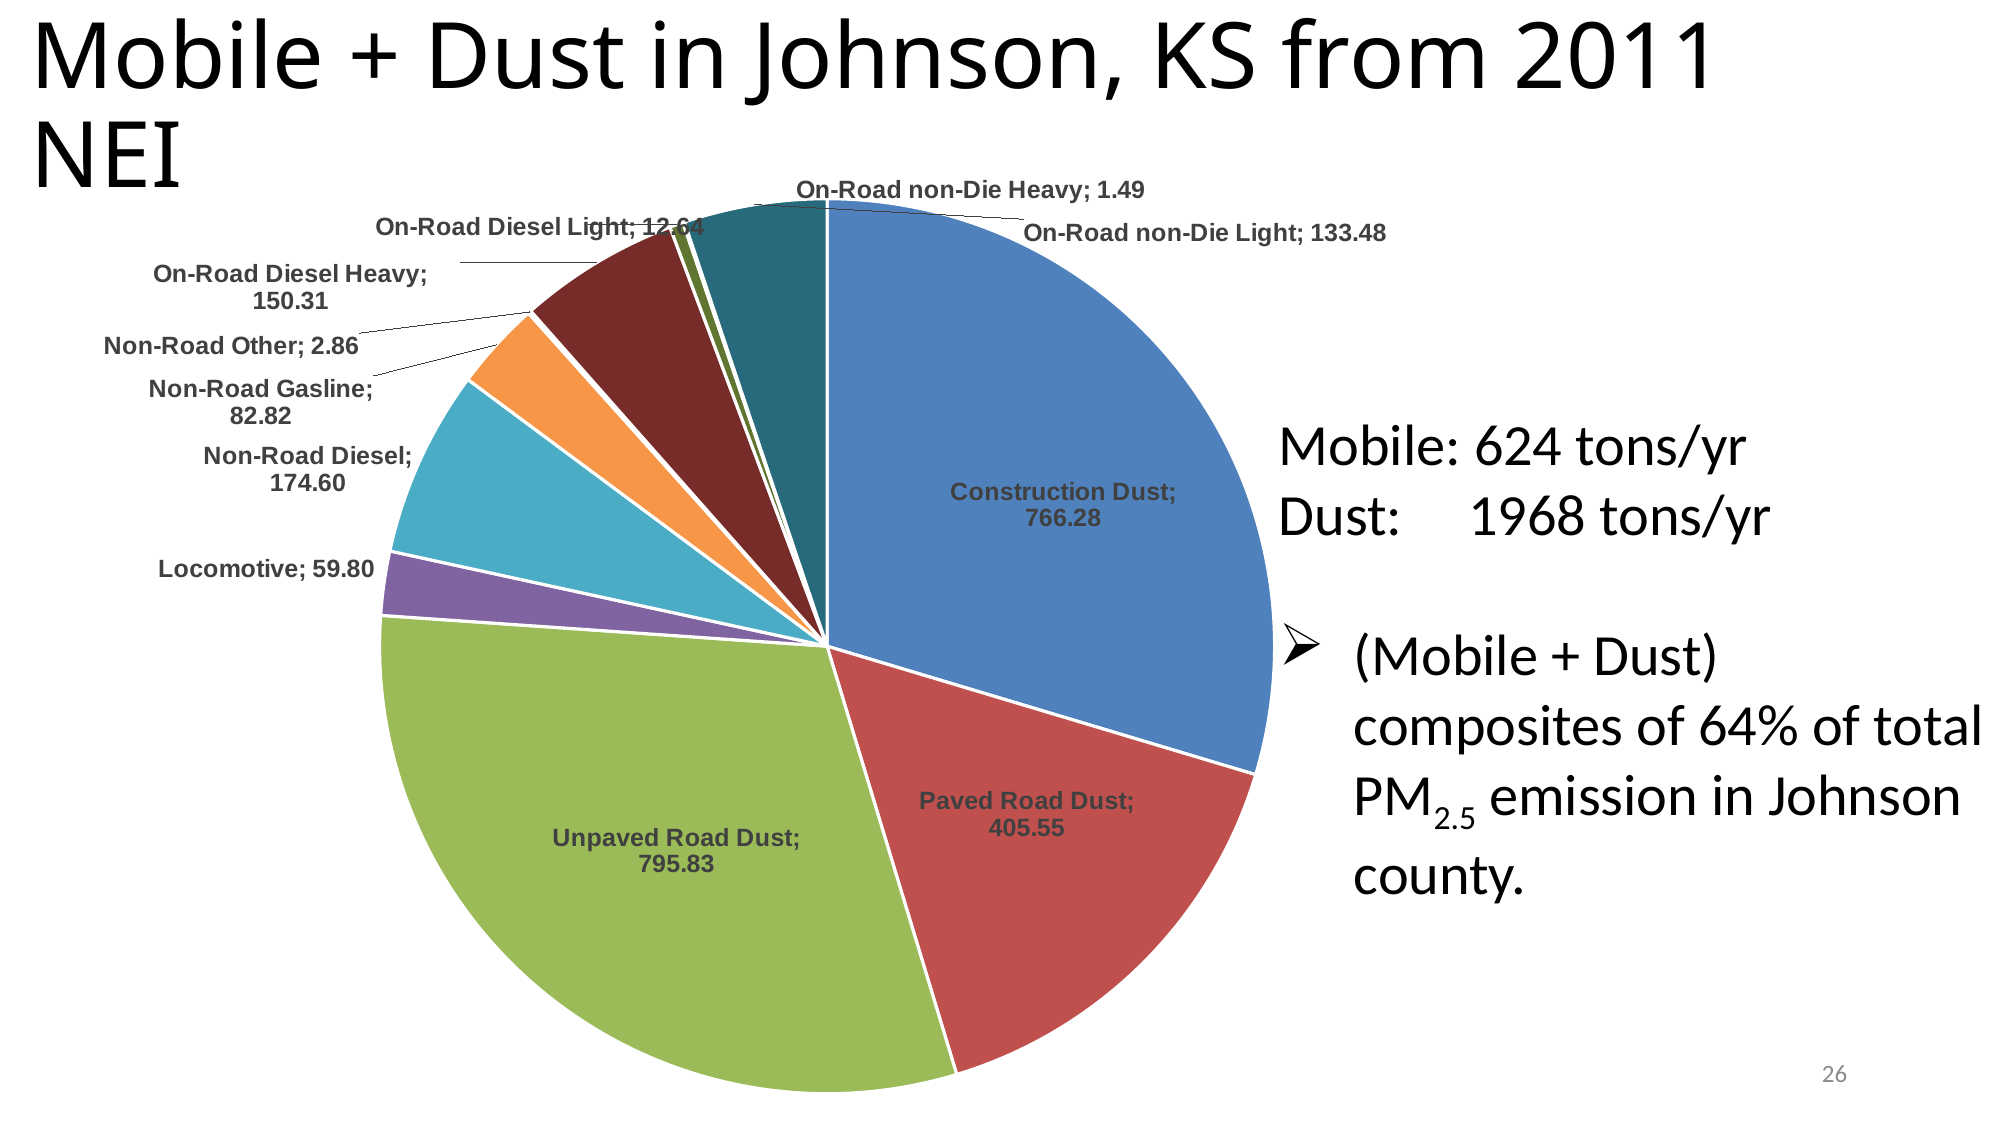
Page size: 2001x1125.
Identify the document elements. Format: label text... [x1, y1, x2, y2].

chart [0, 131, 1525, 1125]
title Mobile + Dust in Johnson, KS from 2011 NEI [15, 0, 1794, 218]
slide_number 26 [1525, 1042, 1863, 1103]
text_box Mobile: 624 tons/yr Dust: 1968 tons/yr (Mobile + Dust) composites of 64% of total PM2.5 emission in Johnson county. [1525, 399, 2000, 914]
